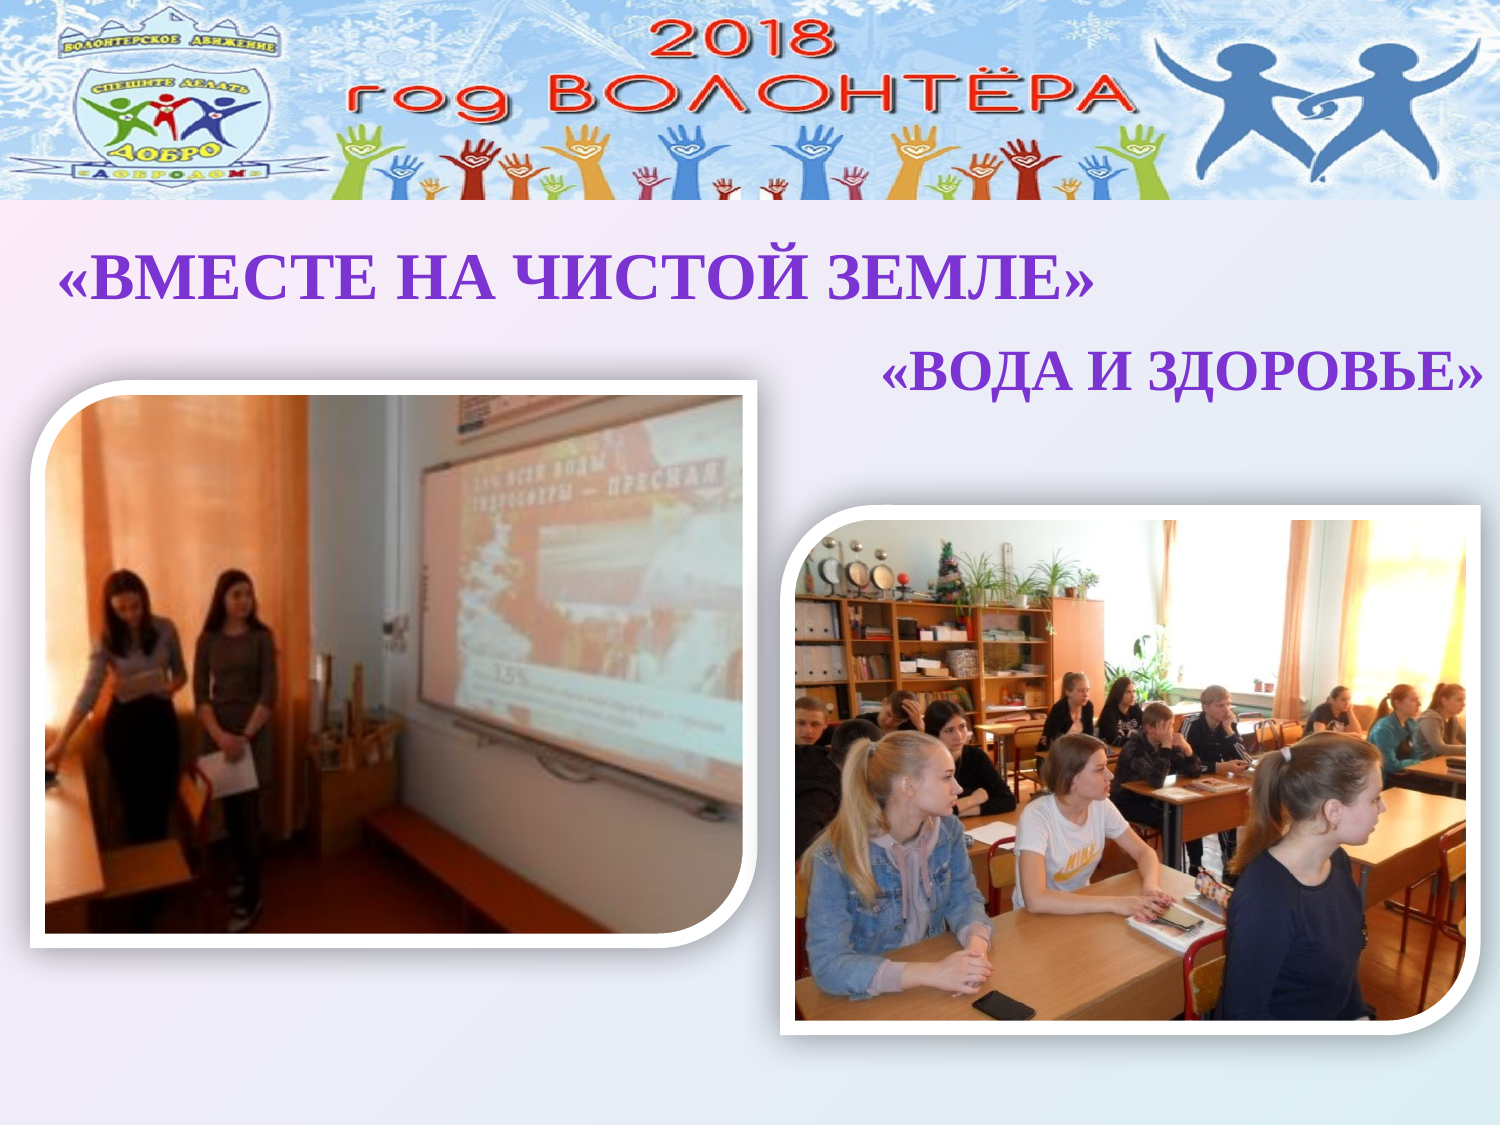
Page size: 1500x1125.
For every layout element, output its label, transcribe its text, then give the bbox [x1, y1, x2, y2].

text_box «вместе на чистой земле» [41, 224, 1113, 320]
picture [37, 387, 751, 942]
picture [0, 0, 1500, 201]
picture [787, 512, 1474, 1029]
text_box «вода и здоровье» [865, 324, 1500, 410]
